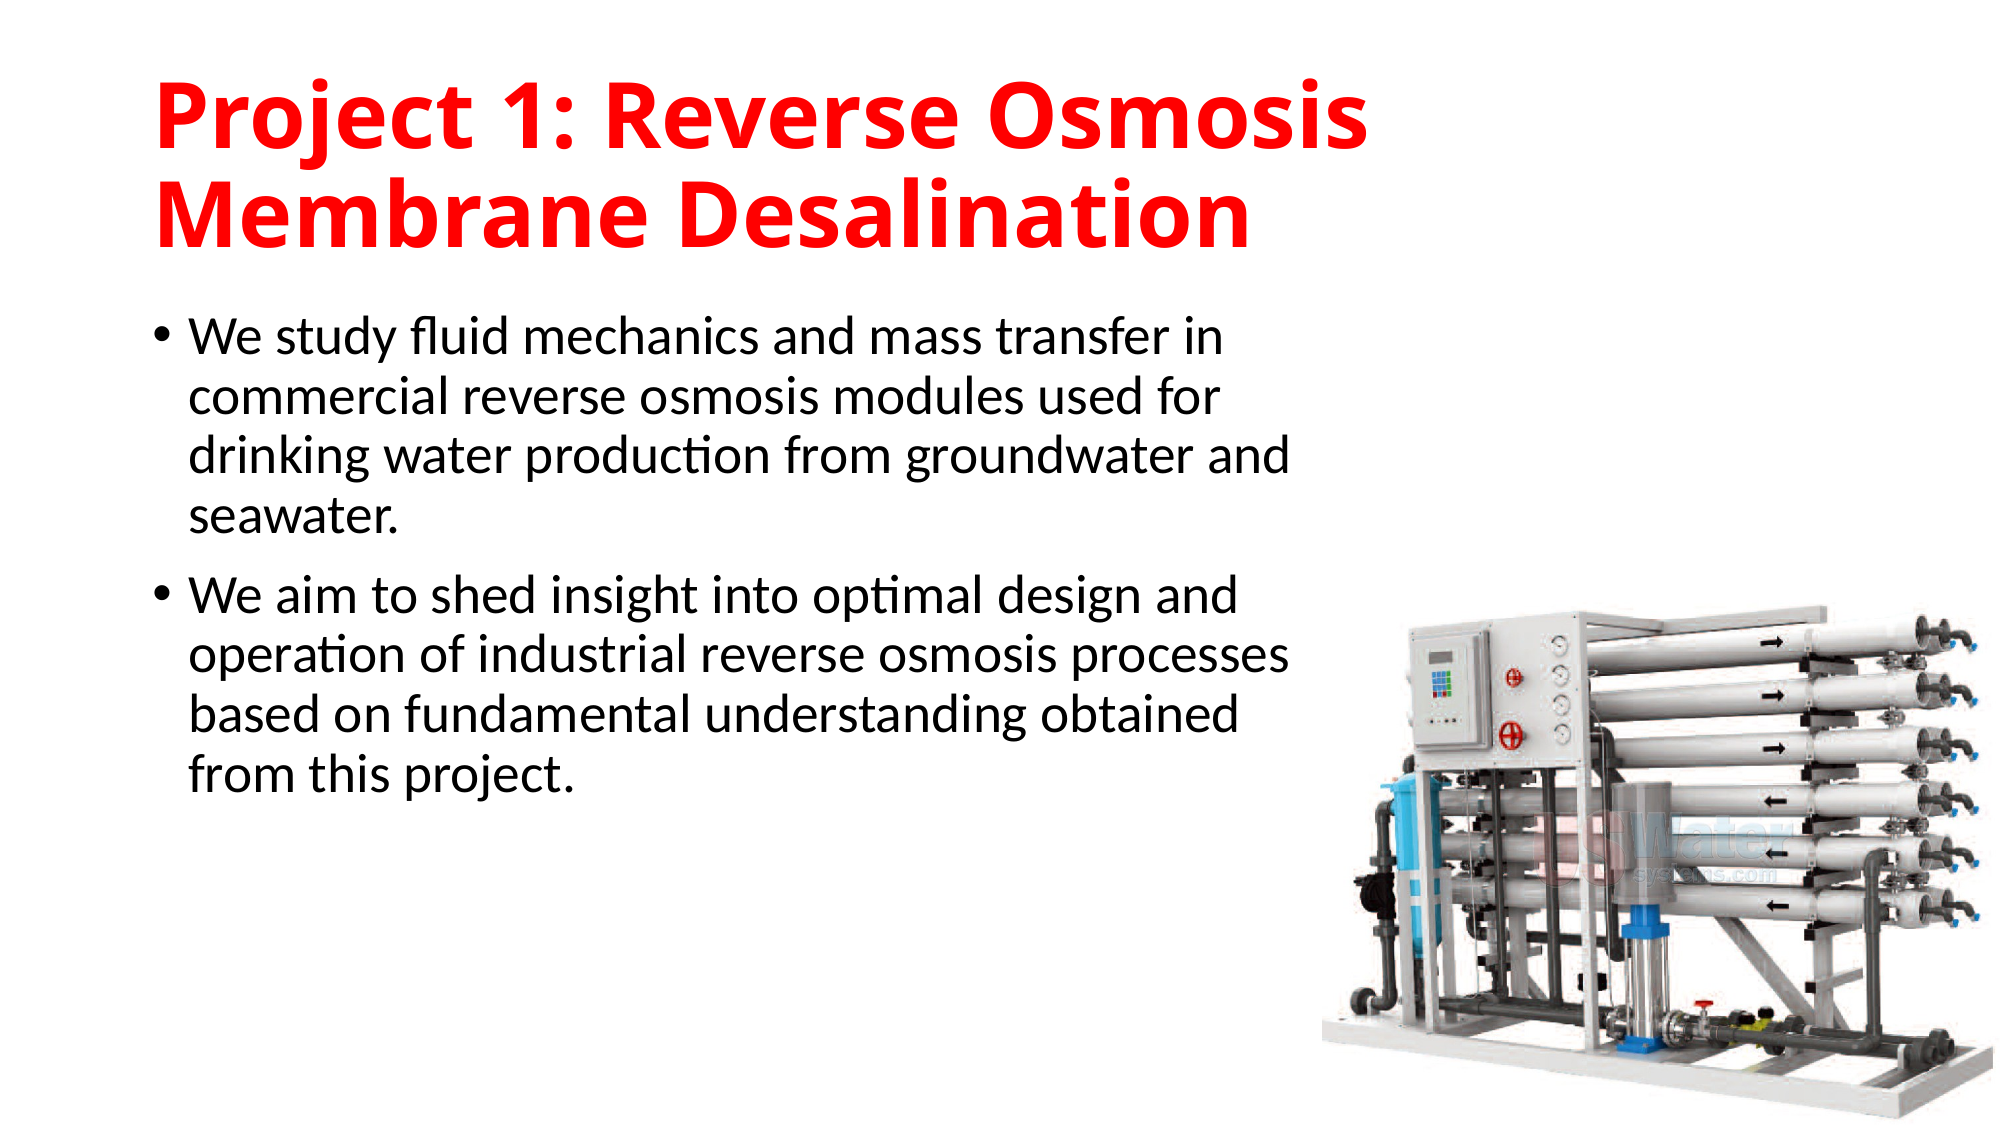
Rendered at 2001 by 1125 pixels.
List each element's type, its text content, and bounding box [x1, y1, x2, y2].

title Project 1: Reverse Osmosis Membrane Desalination [137, 59, 1863, 278]
picture [1322, 579, 2000, 1125]
list We study fluid mechanics and mass transfer in commercial reverse osmosis modules used for drinking water production from groundwater and seawater. We aim to shed insight into optimal design and operation of industrial reverse osmosis processes based on fundamental understanding obtained from this project. [137, 299, 1349, 813]
